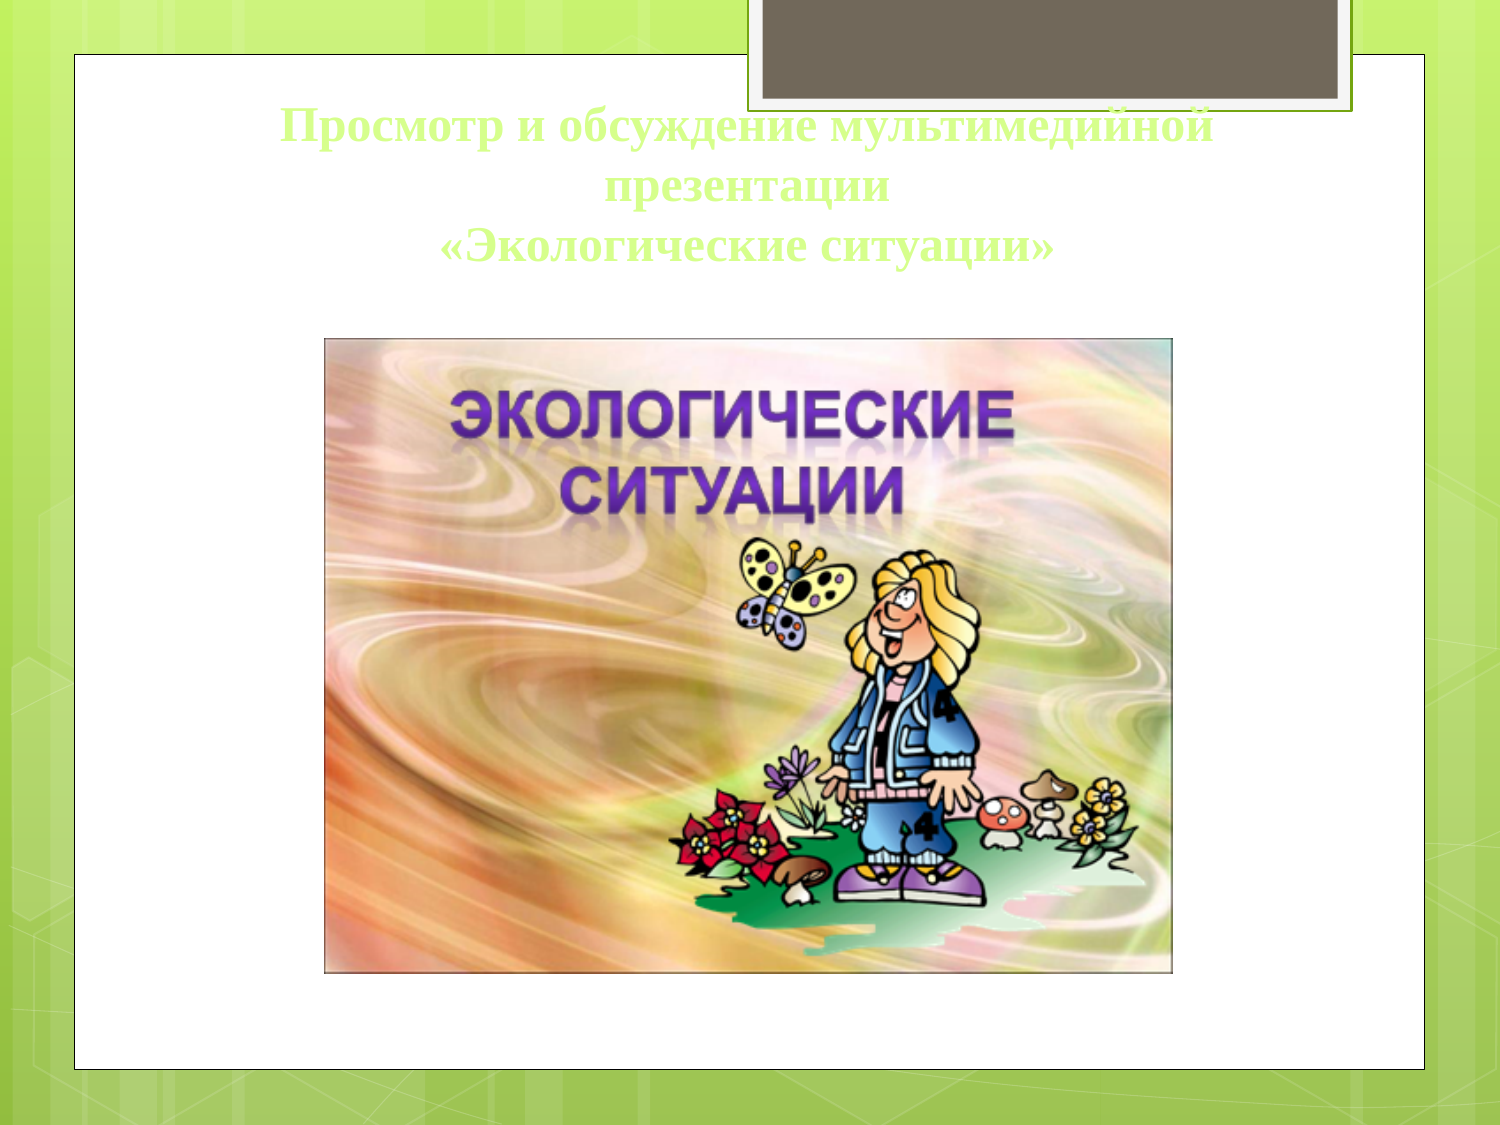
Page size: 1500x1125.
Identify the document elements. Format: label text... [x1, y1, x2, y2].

title Просмотр и обсуждение мультимедийной презентации «Экологические ситуации» [171, 168, 1324, 279]
picture [324, 337, 1173, 974]
